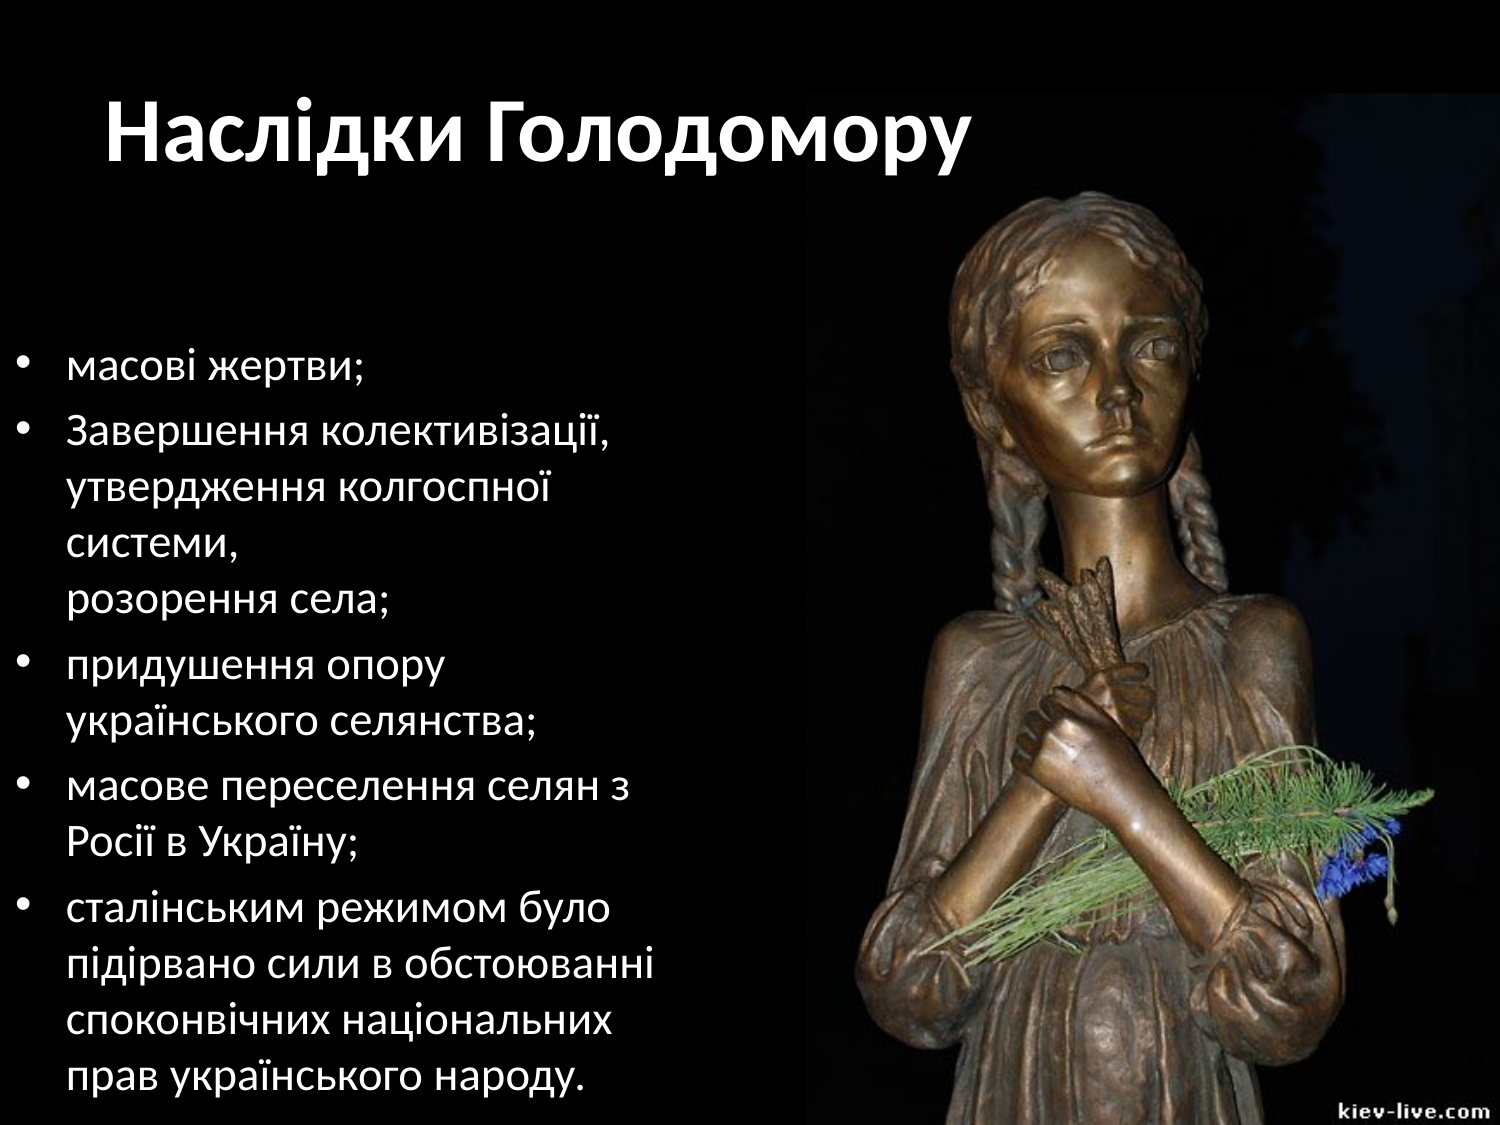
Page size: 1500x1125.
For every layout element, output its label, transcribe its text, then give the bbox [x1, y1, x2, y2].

picture [806, 93, 1500, 1125]
list масові жертви; Завершення колективізації, утвердження колгоспної системи, розорення села; придушення опору українського селянства; масове переселення селян з Росії в Україну; сталінським режимом було підірвано сили в обстоюванні споконвічних національних прав українського народу. [0, 326, 715, 1125]
title Наслідки Голодомору [0, 30, 1214, 219]
